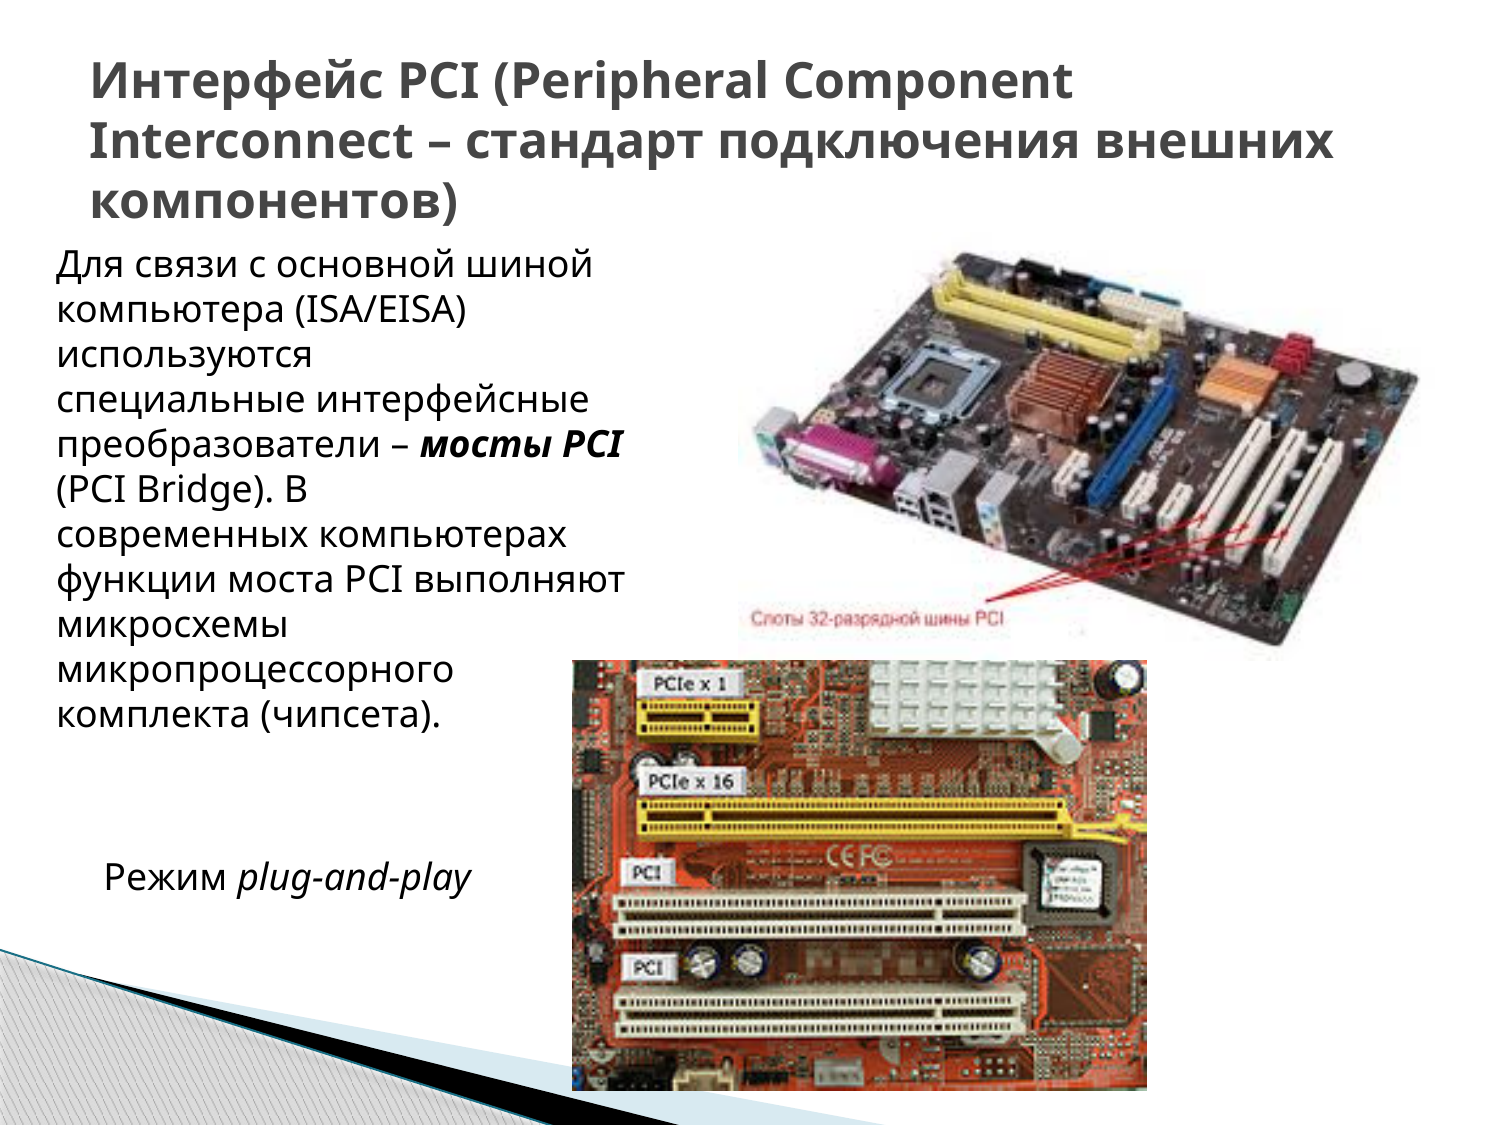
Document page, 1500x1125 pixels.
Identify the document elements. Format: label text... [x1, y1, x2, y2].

title Интерфейс PCI (Peripheral Component Interconnect – стандарт подключения внешних компонентов) [75, 45, 1425, 233]
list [737, 232, 1435, 661]
picture [572, 659, 1147, 1091]
text_box Для связи с основной шиной компьютера (ISA/EISA) используются специальные интерфейсные преобразователи – мосты PCI (PCI Bridge). В современных компьютерах функции моста PCI выполняют микросхемы микропроцессорного комплекта (чипсета). [41, 232, 680, 743]
text_box Режим plug-and-play [88, 845, 550, 906]
